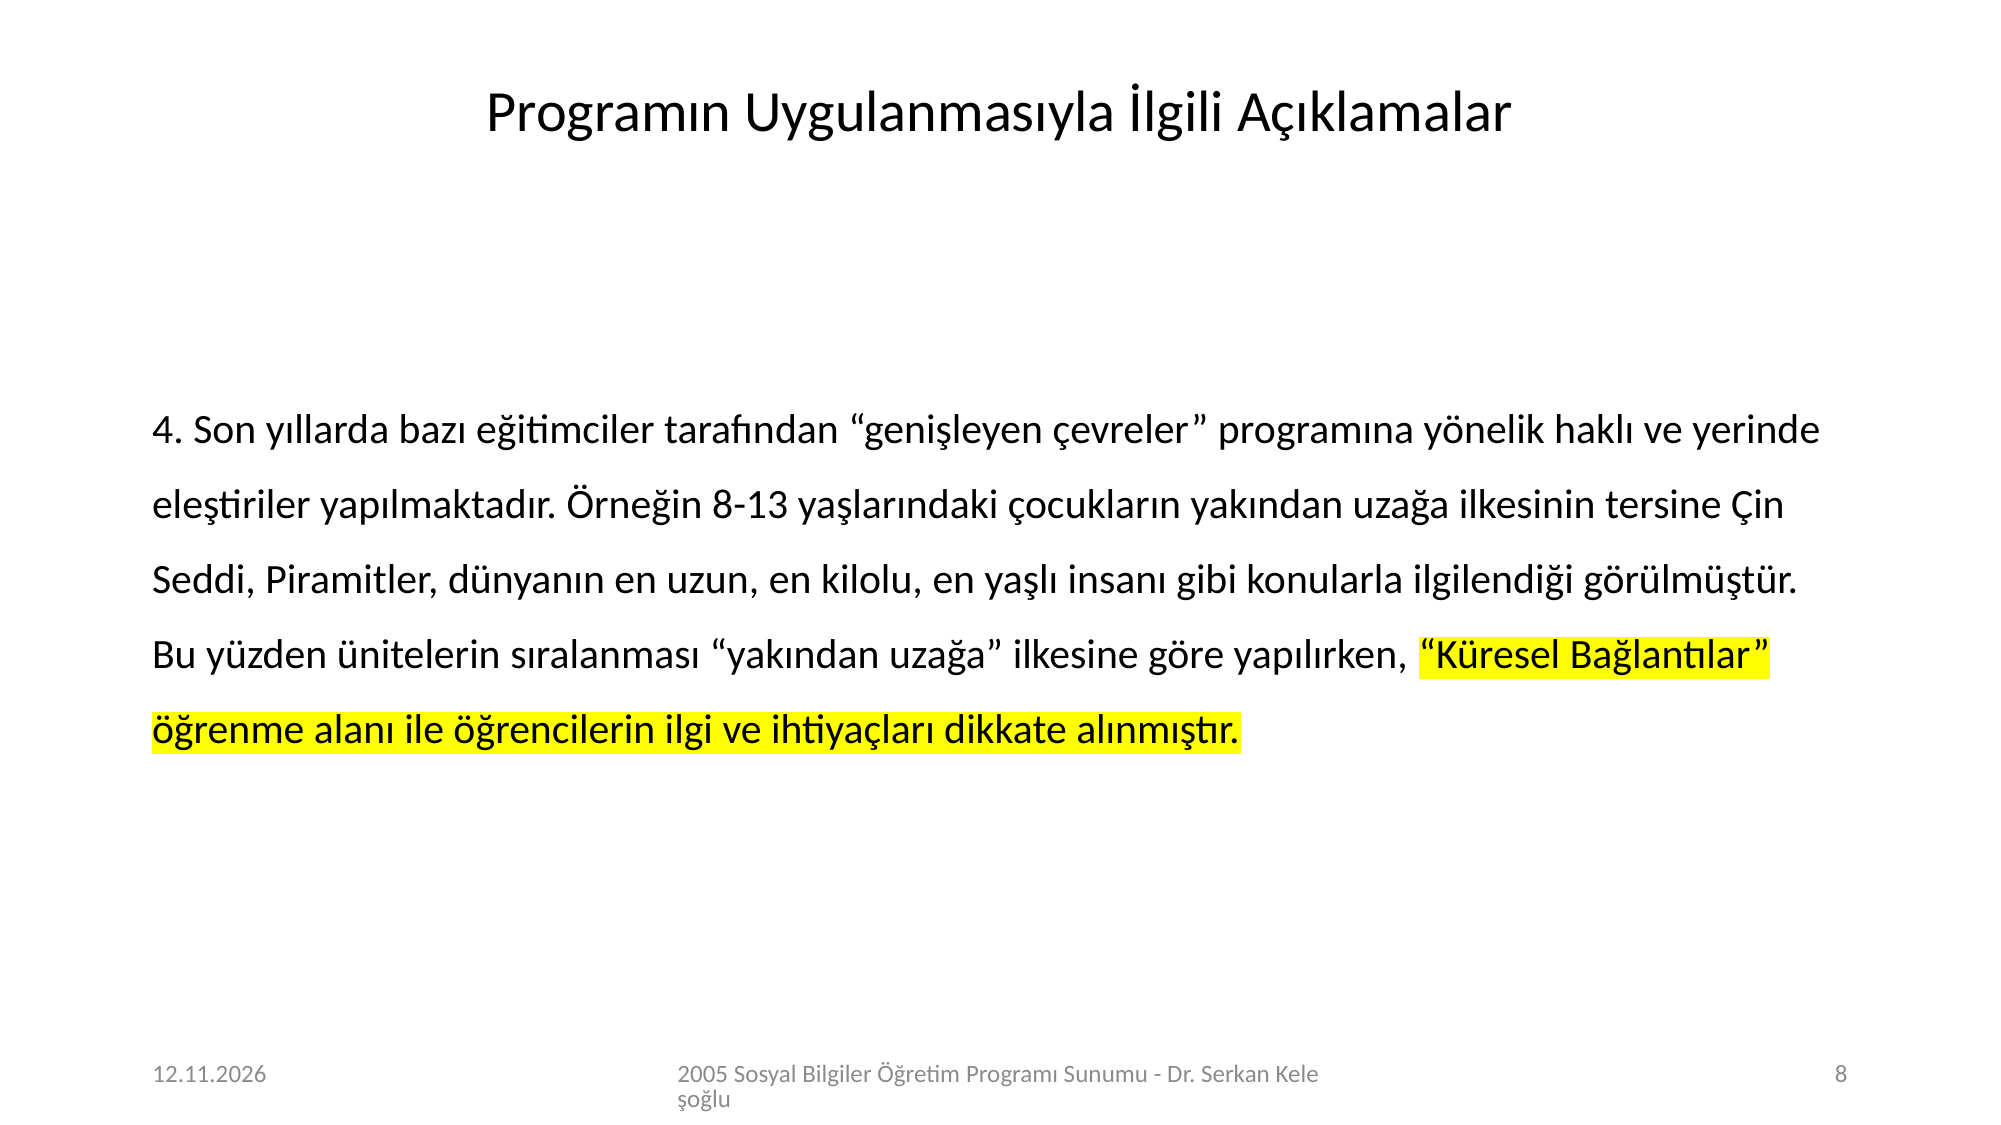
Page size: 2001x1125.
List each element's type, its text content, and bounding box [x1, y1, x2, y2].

slide_number 8 [1412, 1042, 1863, 1103]
footer 2005 Sosyal Bilgiler Öğretim Programı Sunumu - Dr. Serkan Keleşoğlu [662, 1042, 1338, 1103]
text_box Programın Uygulanmasıyla İlgili Açıklamalar [472, 66, 1528, 151]
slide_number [137, 1042, 588, 1103]
text_box 4. Son yıllarda bazı eğitimciler tarafından “genişleyen çevreler” programına yönelik haklı ve yerinde eleştiriler yapılmaktadır. Örneğin 8-13 yaşlarındaki çocukların yakından uzağa ilkesinin tersine Çin Seddi, Piramitler, dünyanın en uzun, en kilolu, en yaşlı insanı gibi konularla ilgilendiği görülmüştür. Bu yüzden ünitelerin sıralanması “yakından uzağa” ilkesine göre yapılırken, “Küresel Bağlantılar” öğrenme alanı ile öğrencilerin ilgi ve ihtiyaçları dikkate alınmıştır. [137, 369, 1863, 760]
